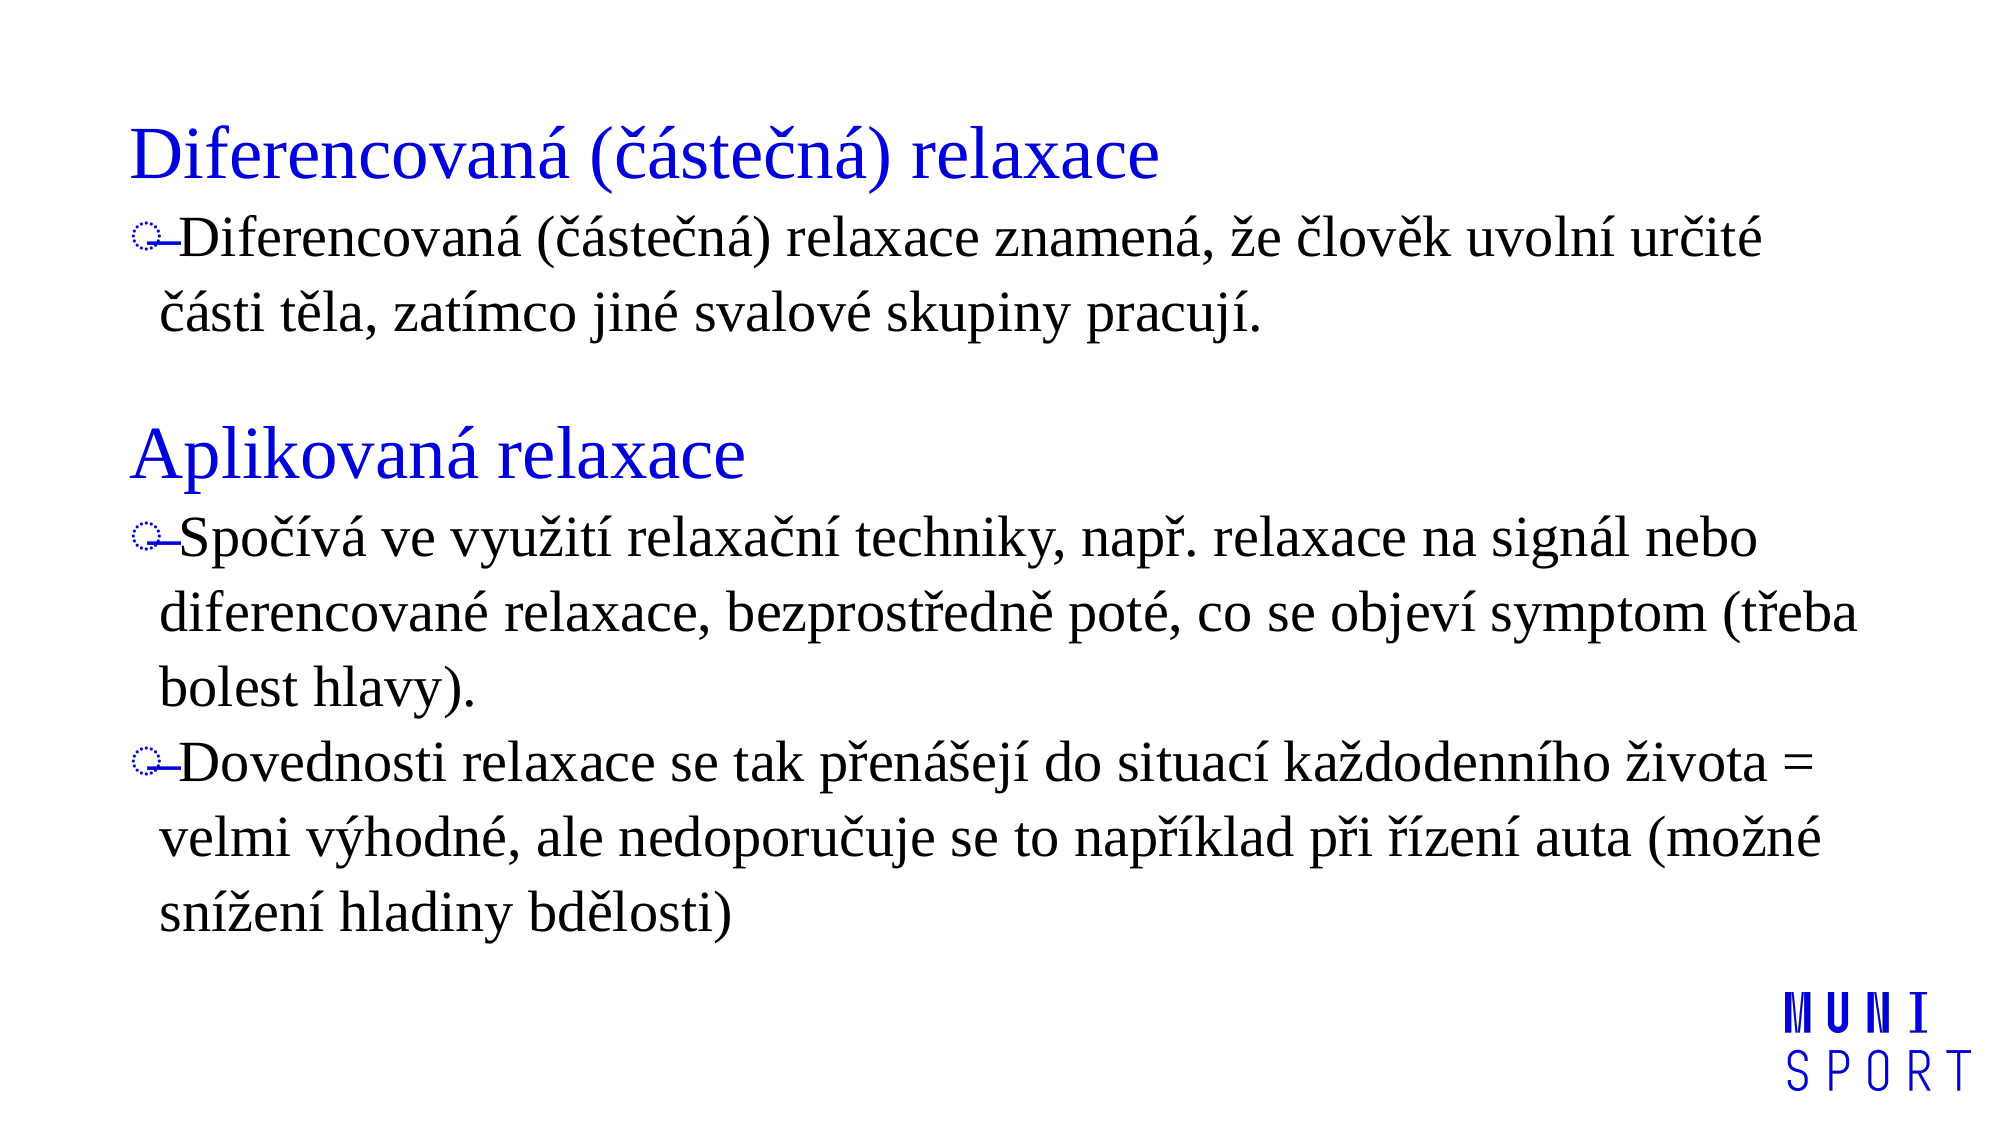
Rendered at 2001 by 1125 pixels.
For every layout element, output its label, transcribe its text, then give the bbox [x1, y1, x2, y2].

picture [1785, 992, 1971, 1091]
list Diferencovaná (částečná) relaxace Diferencovaná (částečná) relaxace znamená, že člověk uvolní určité části těla, zatímco jiné svalové skupiny pracují. Aplikovaná relaxace Spočívá ve využití relaxační techniky, např. relaxace na signál nebo diferencované relaxace, bezprostředně poté, co se objeví symptom (třeba bolest hlavy). Dovednosti relaxace se tak přenášejí do situací každodenního života = velmi výhodné, ale nedoporučuje se to například při řízení auta (možné snížení hladiny bdělosti) [117, 117, 1883, 1056]
